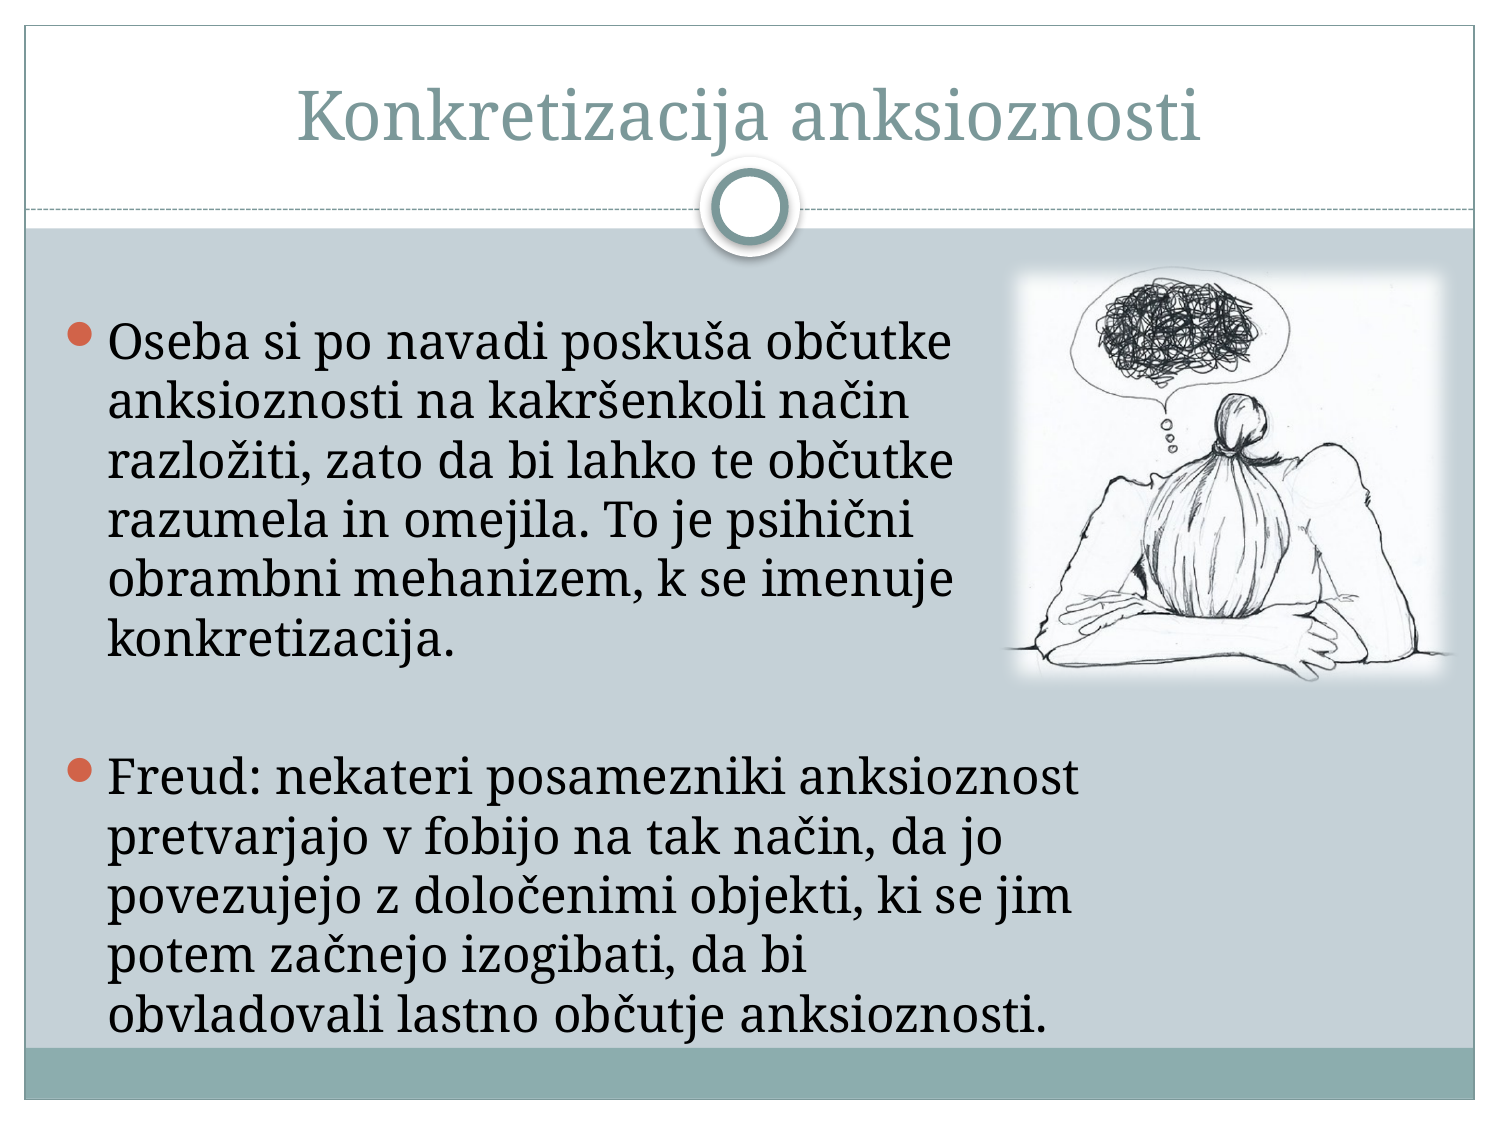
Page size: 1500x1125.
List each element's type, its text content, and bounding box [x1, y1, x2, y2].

title Konkretizacija anksioznosti [49, 37, 1450, 162]
list Oseba si po navadi poskuša občutke anksioznosti na kakršenkoli način razložiti, zato da bi lahko te občutke razumela in omejila. To je psihični obrambni mehanizem, k se imenuje konkretizacija. Freud: nekateri posamezniki anksioznost pretvarjajo v fobijo na tak način, da jo povezujejo z določenimi objekti, ki se jim potem začnejo izogibati, da bi obvladovali lastno občutje anksioznosti. [49, 302, 1105, 1059]
picture [997, 255, 1460, 693]
